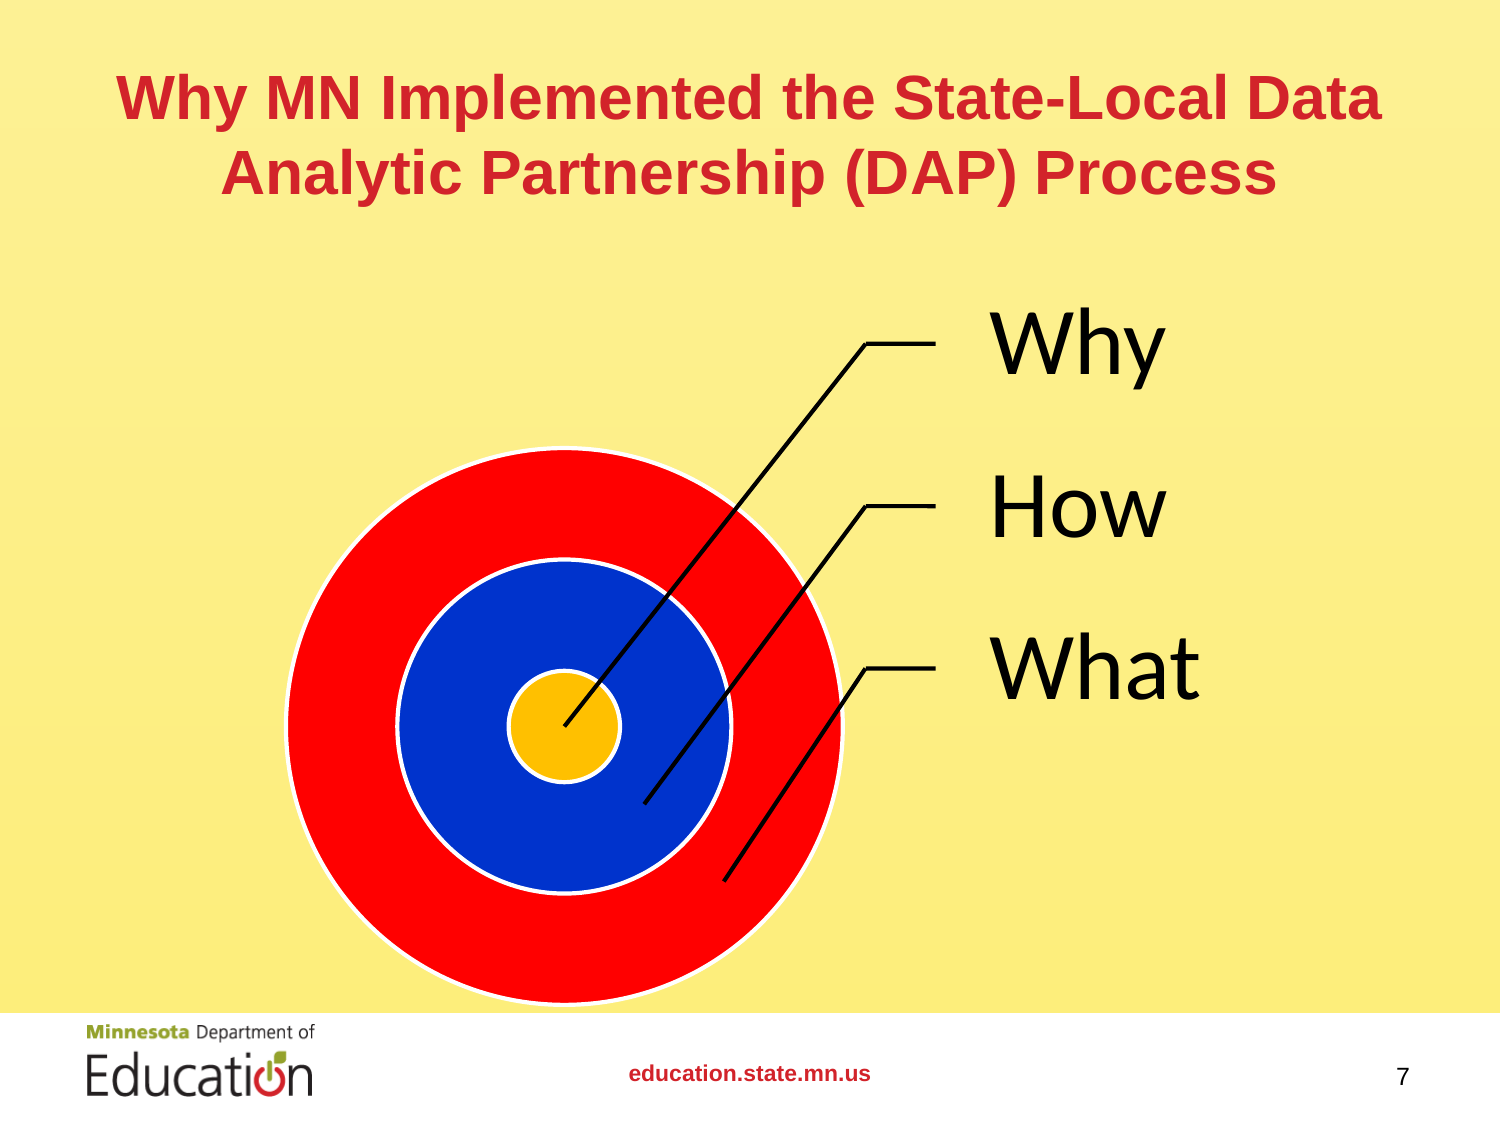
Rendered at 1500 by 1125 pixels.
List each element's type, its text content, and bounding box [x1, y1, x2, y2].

slide_number 7 [1074, 1052, 1425, 1113]
footer education.state.mn.us [512, 1042, 988, 1103]
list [74, 262, 1426, 1006]
picture [87, 1024, 315, 1097]
title Why MN Implemented the State-Local Data Analytic Partnership (DAP) Process [75, 50, 1425, 238]
